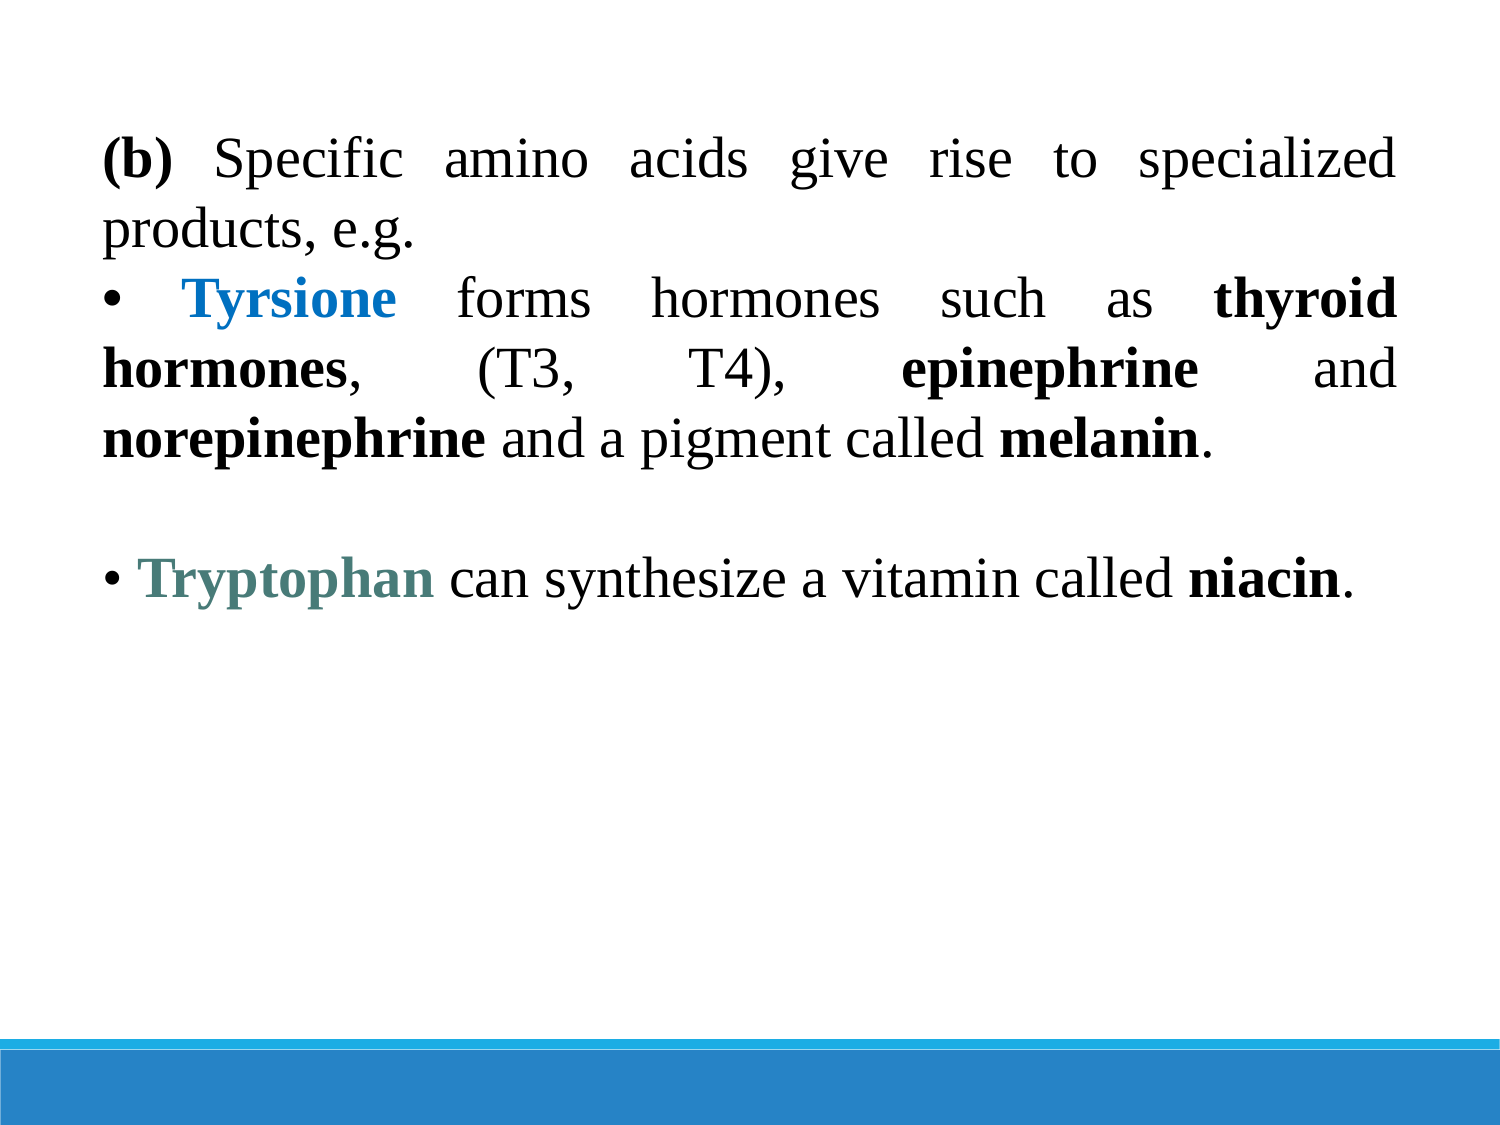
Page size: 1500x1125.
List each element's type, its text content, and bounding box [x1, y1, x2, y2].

text_box (b) Specific amino acids give rise to specialized products, e.g. • Tyrsione forms hormones such as thyroid hormones, (T3, T4), epinephrine and norepinephrine and a pigment called melanin. • Tryptophan can synthesize a vitamin called niacin. [87, 111, 1413, 687]
